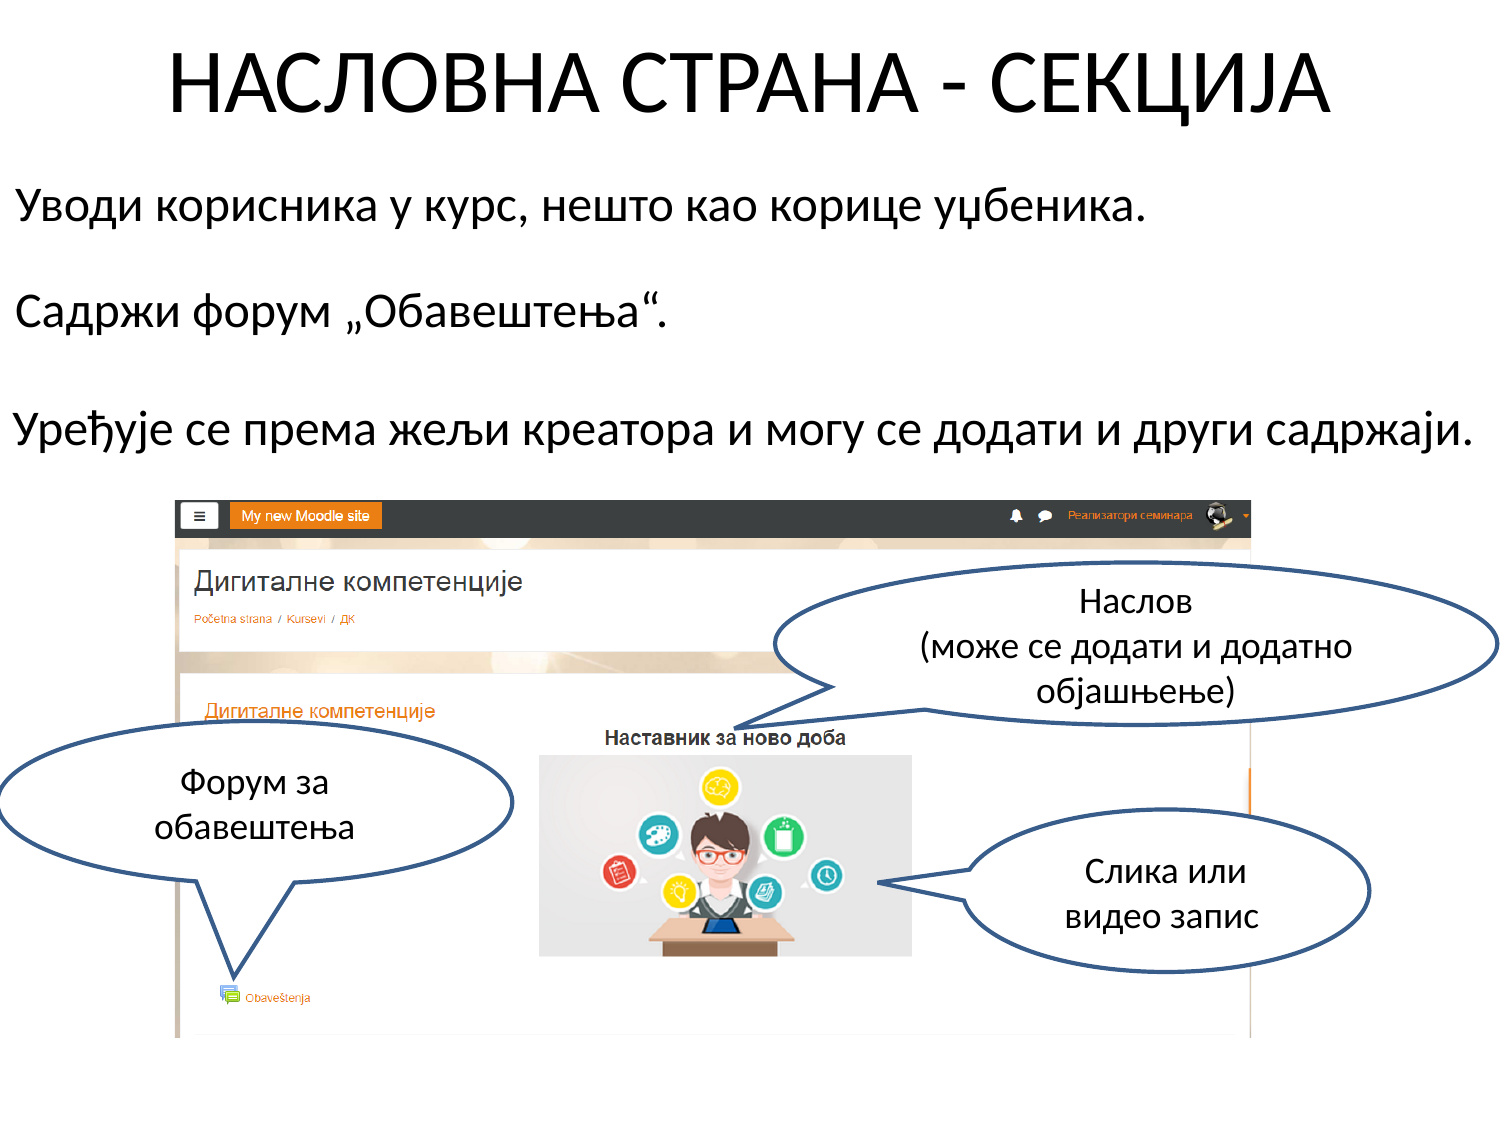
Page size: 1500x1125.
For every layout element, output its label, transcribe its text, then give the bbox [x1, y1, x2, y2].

text_box Слика или видео запис [1256, 817, 1370, 964]
text_box Уводи корисника у курс, нешто као корице уџбеника. [0, 163, 1500, 240]
picture [174, 499, 1252, 1038]
text_box Форум за обавештења [0, 725, 169, 879]
text_box Наслов (може се додати и додатно објашњење) [1256, 567, 1498, 721]
text_box Садржи форум „Обавештења“. [0, 269, 1370, 346]
text_box Уређује се према жељи креатора и могу се додати и други садржаји. [0, 388, 1498, 464]
title НАСЛОВНА СТРАНА - СЕКЦИЈА [75, 2, 1425, 150]
